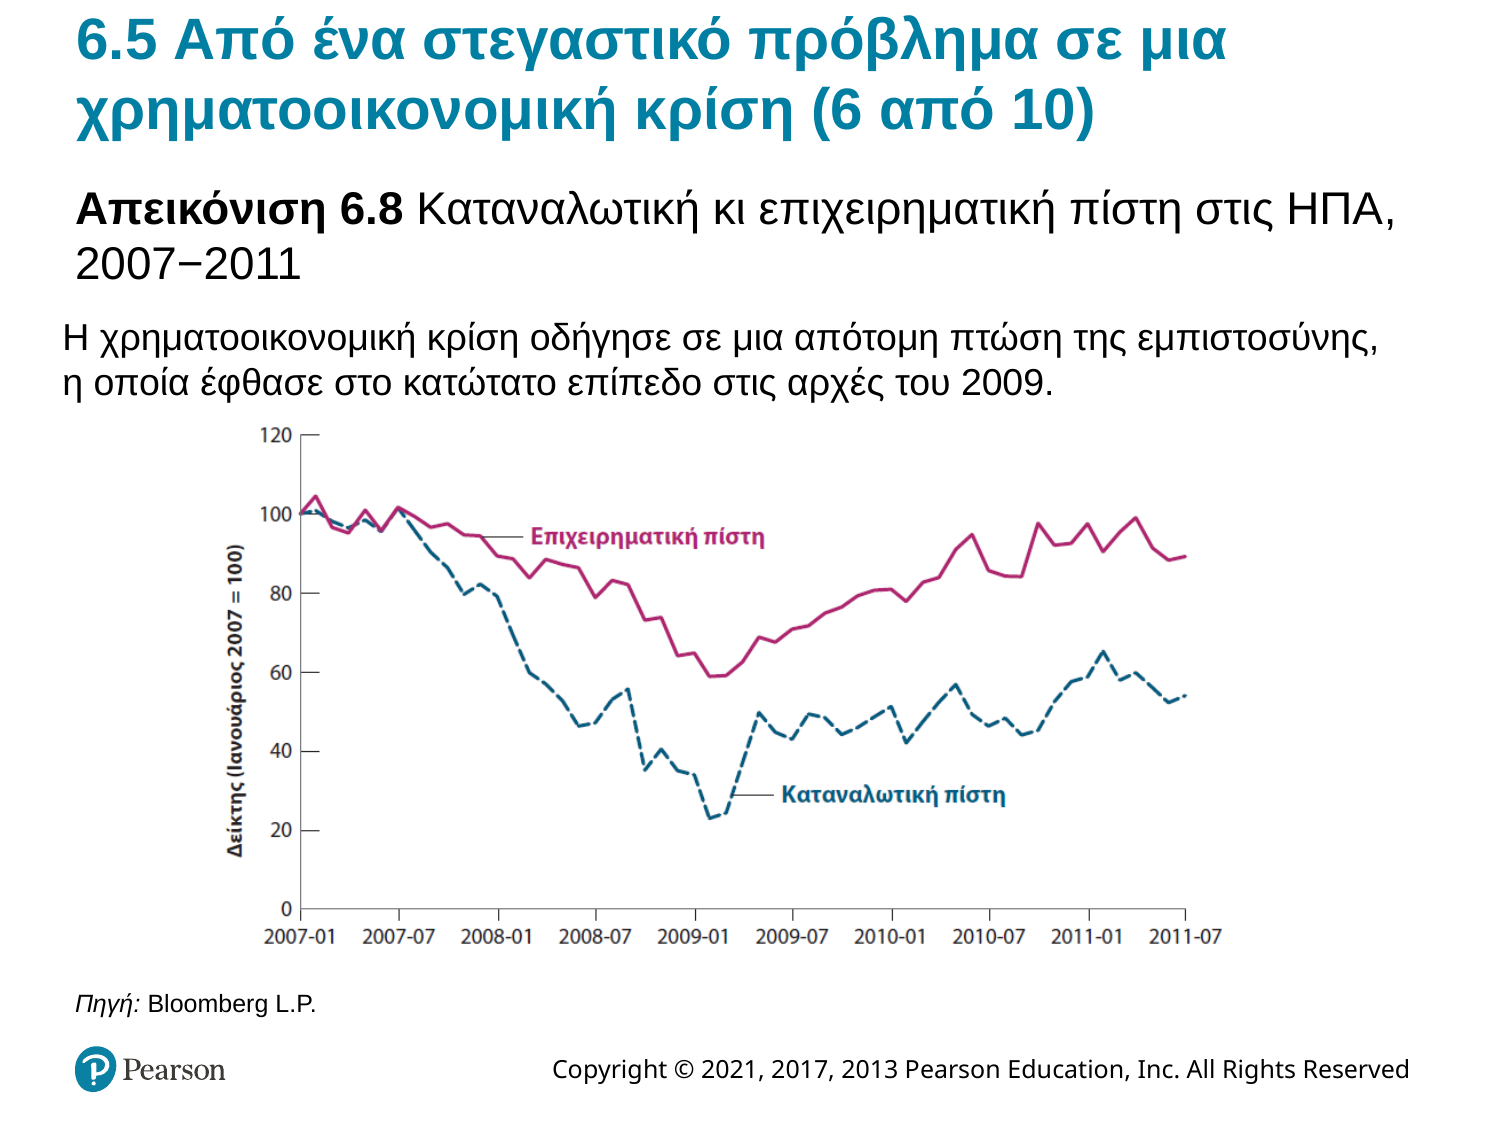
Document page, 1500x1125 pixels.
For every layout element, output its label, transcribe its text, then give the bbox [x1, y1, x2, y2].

list Πηγή: Bloomberg L.P. [75, 987, 1425, 1036]
picture [212, 424, 1233, 953]
list Η χρηματοοικονομική κρίση οδήγησε σε μια απότομη πτώση της εμπιστοσύνης, η οποία έφθασε στο κατώτατο επίπεδο στις αρχές του 2009. [62, 312, 1400, 400]
title 6.5 Από ένα στεγαστικό πρόβλημα σε μια χρηματοοικονομική κρίση (6 από 10) [76, 0, 1427, 142]
list Απεικόνιση 6.8 Καταναλωτική κι επιχειρηματική πίστη στις ΗΠΑ, 2007−2011 [75, 178, 1425, 300]
